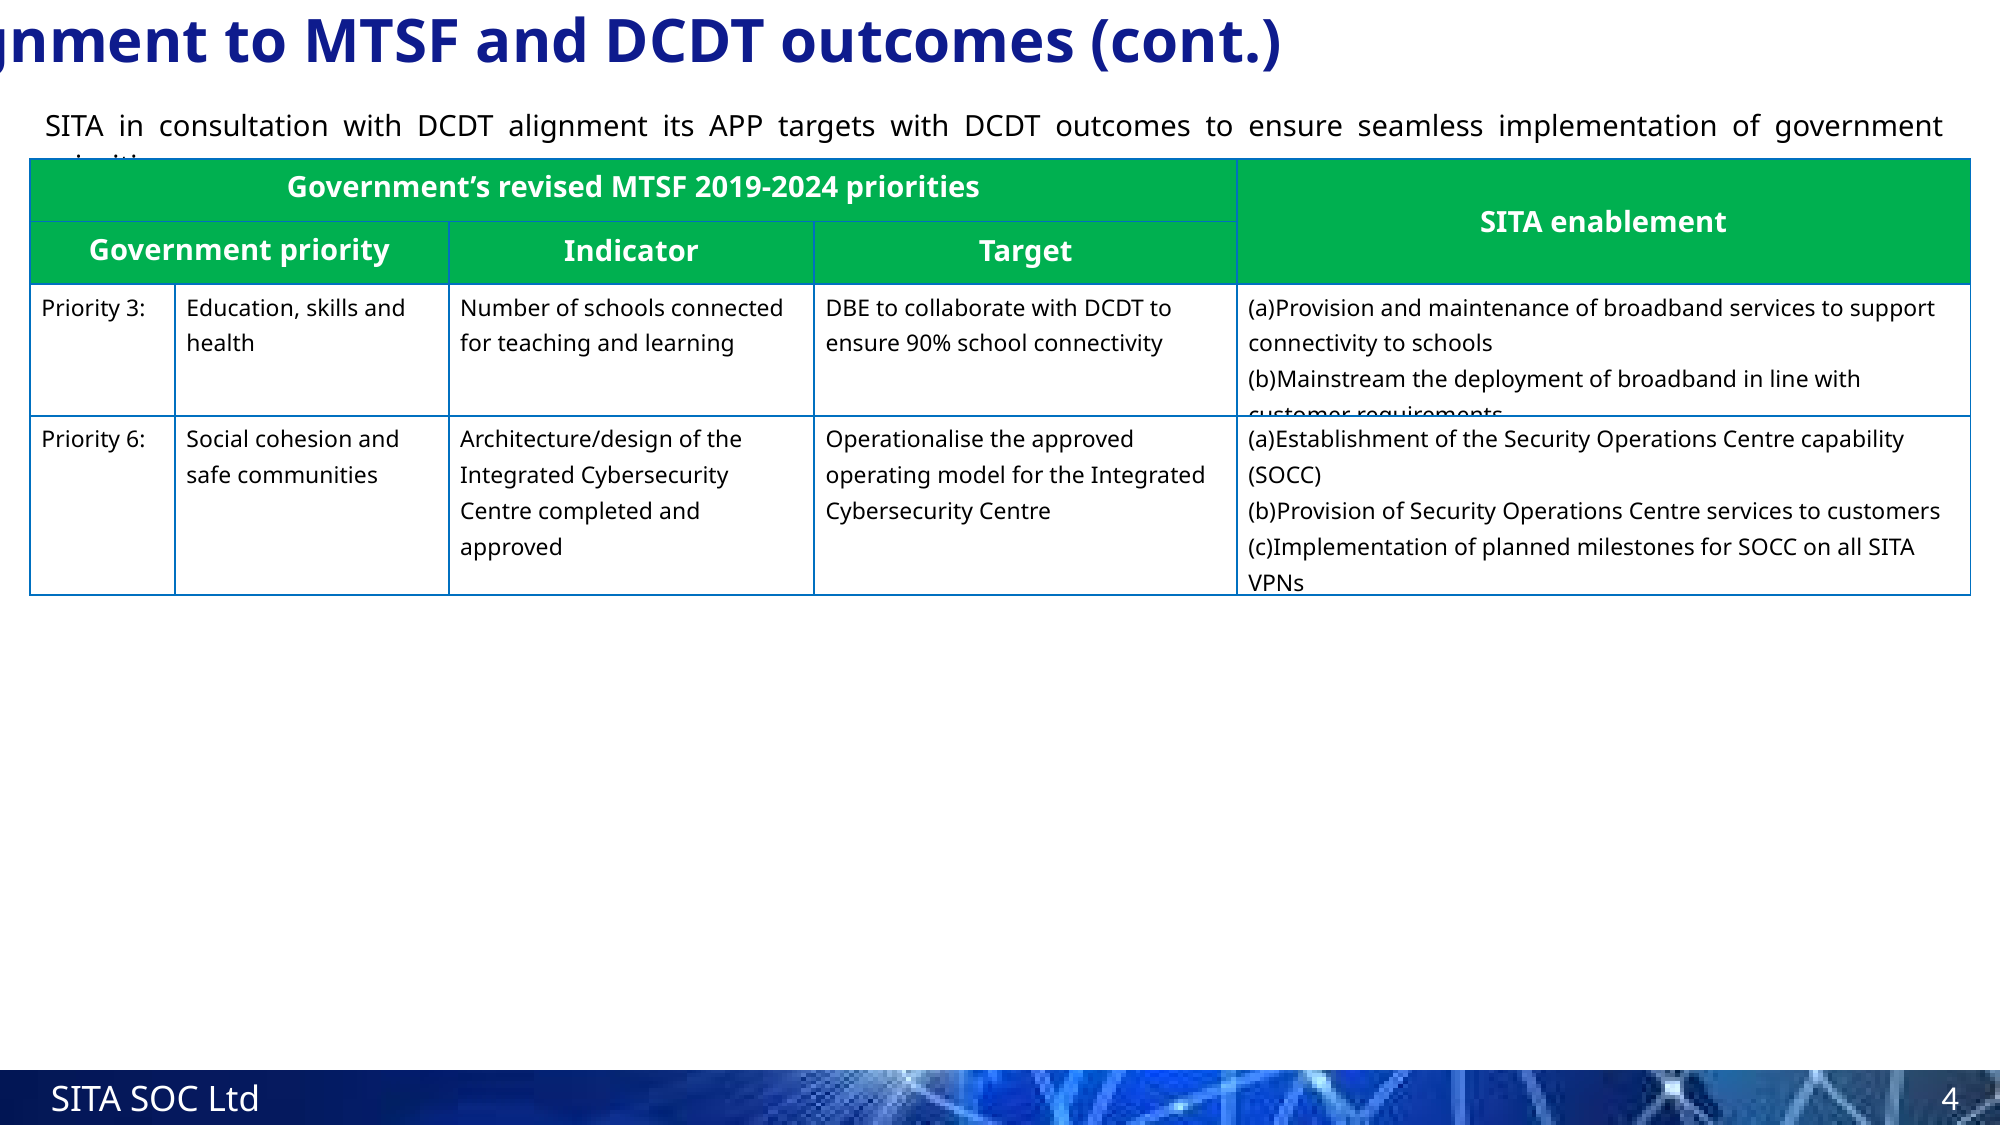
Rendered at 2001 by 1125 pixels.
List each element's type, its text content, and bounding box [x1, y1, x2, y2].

table_cell Priority 3: [31, 285, 174, 415]
table_cell Target [815, 222, 1236, 283]
table_cell Priority 6: [31, 417, 174, 594]
table_cell Architecture/design of the Integrated Cybersecurity Centre completed and approved [450, 417, 813, 594]
table_header SITA enablement [1238, 160, 1970, 283]
table_cell Number of schools connected for teaching and learning [450, 285, 813, 415]
table_cell Operationalise the approved operating model for the Integrated Cybersecurity Centre [815, 417, 1236, 594]
picture [0, 1070, 2000, 1125]
table_cell Provision and maintenance of broadband services to support connectivity to schools Mainstream the deployment of broadband in line with customer requirements [1238, 285, 1970, 415]
table_header Government’s revised MTSF 2019-2024 priorities [31, 160, 1236, 221]
text_box Alignment to MTSF and DCDT outcomes (cont.) [0, 0, 1313, 82]
text_box SITA in consultation with DCDT alignment its APP targets with DCDT outcomes to ensure seamless implementation of government priorities. [30, 94, 1960, 158]
table_cell Government priority [31, 222, 448, 283]
table_cell Social cohesion and safe communities [176, 417, 448, 594]
table_cell Education, skills and health [176, 285, 448, 415]
table_cell DBE to collaborate with DCDT to ensure 90% school connectivity [815, 285, 1236, 415]
table_cell Establishment of the Security Operations Centre capability (SOCC) Provision of Security Operations Centre services to customers Implementation of planned milestones for SOCC on all SITA VPNs [1238, 417, 1970, 594]
table_cell Indicator [450, 222, 813, 283]
